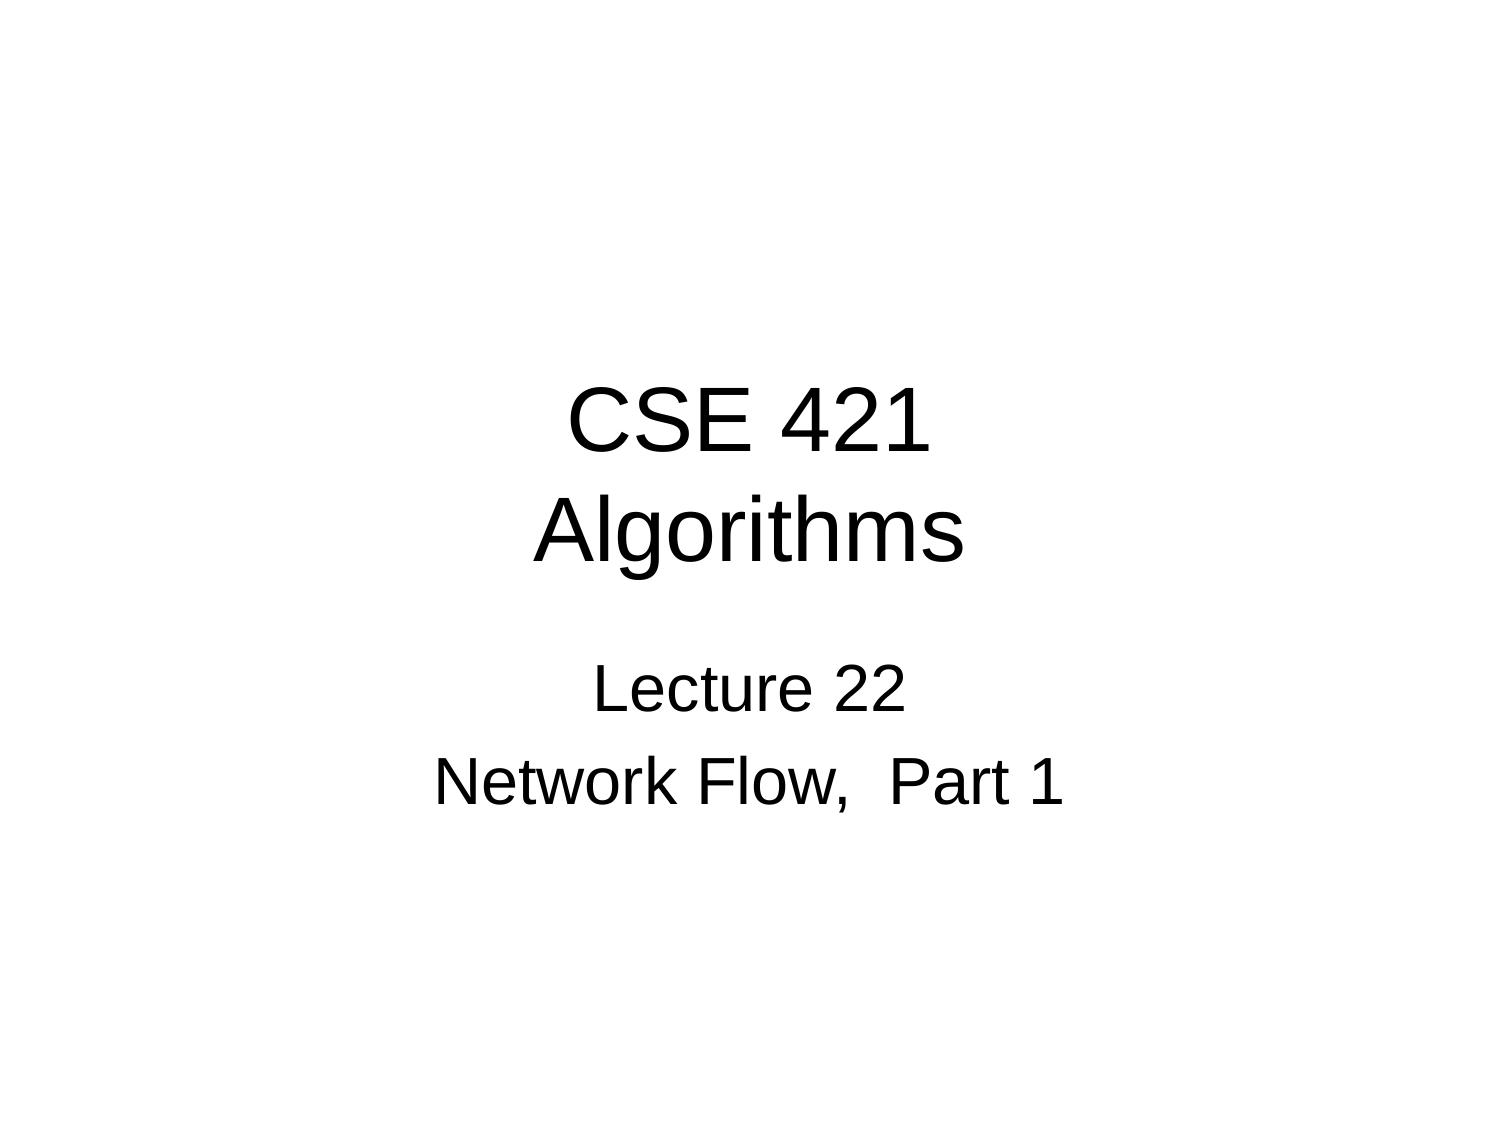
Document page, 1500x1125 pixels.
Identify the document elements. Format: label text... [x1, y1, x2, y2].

title CSE 421 Algorithms [112, 349, 1388, 591]
subtitle Lecture 22 Network Flow, Part 1 [225, 637, 1275, 925]
